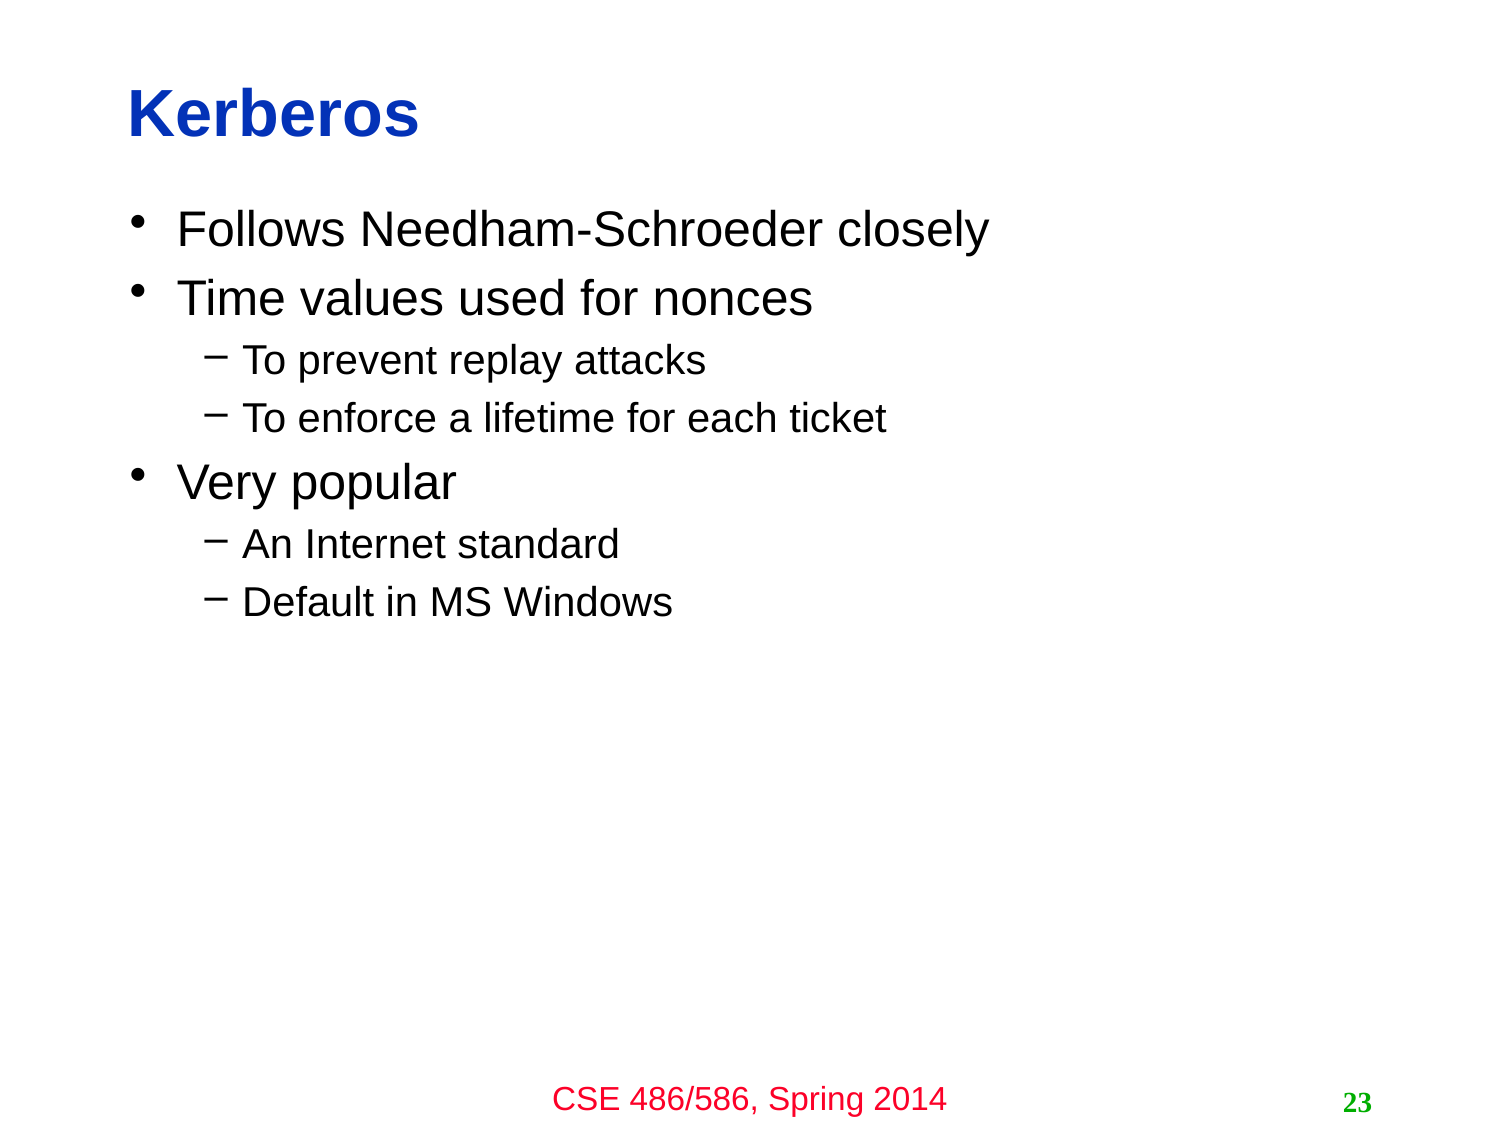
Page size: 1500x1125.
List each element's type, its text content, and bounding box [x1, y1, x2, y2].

list Follows Needham-Schroeder closely Time values used for nonces To prevent replay attacks To enforce a lifetime for each ticket Very popular An Internet standard Default in MS Windows [114, 195, 1376, 1005]
slide_number 23 [1074, 1076, 1388, 1125]
title Kerberos [112, 53, 1310, 176]
